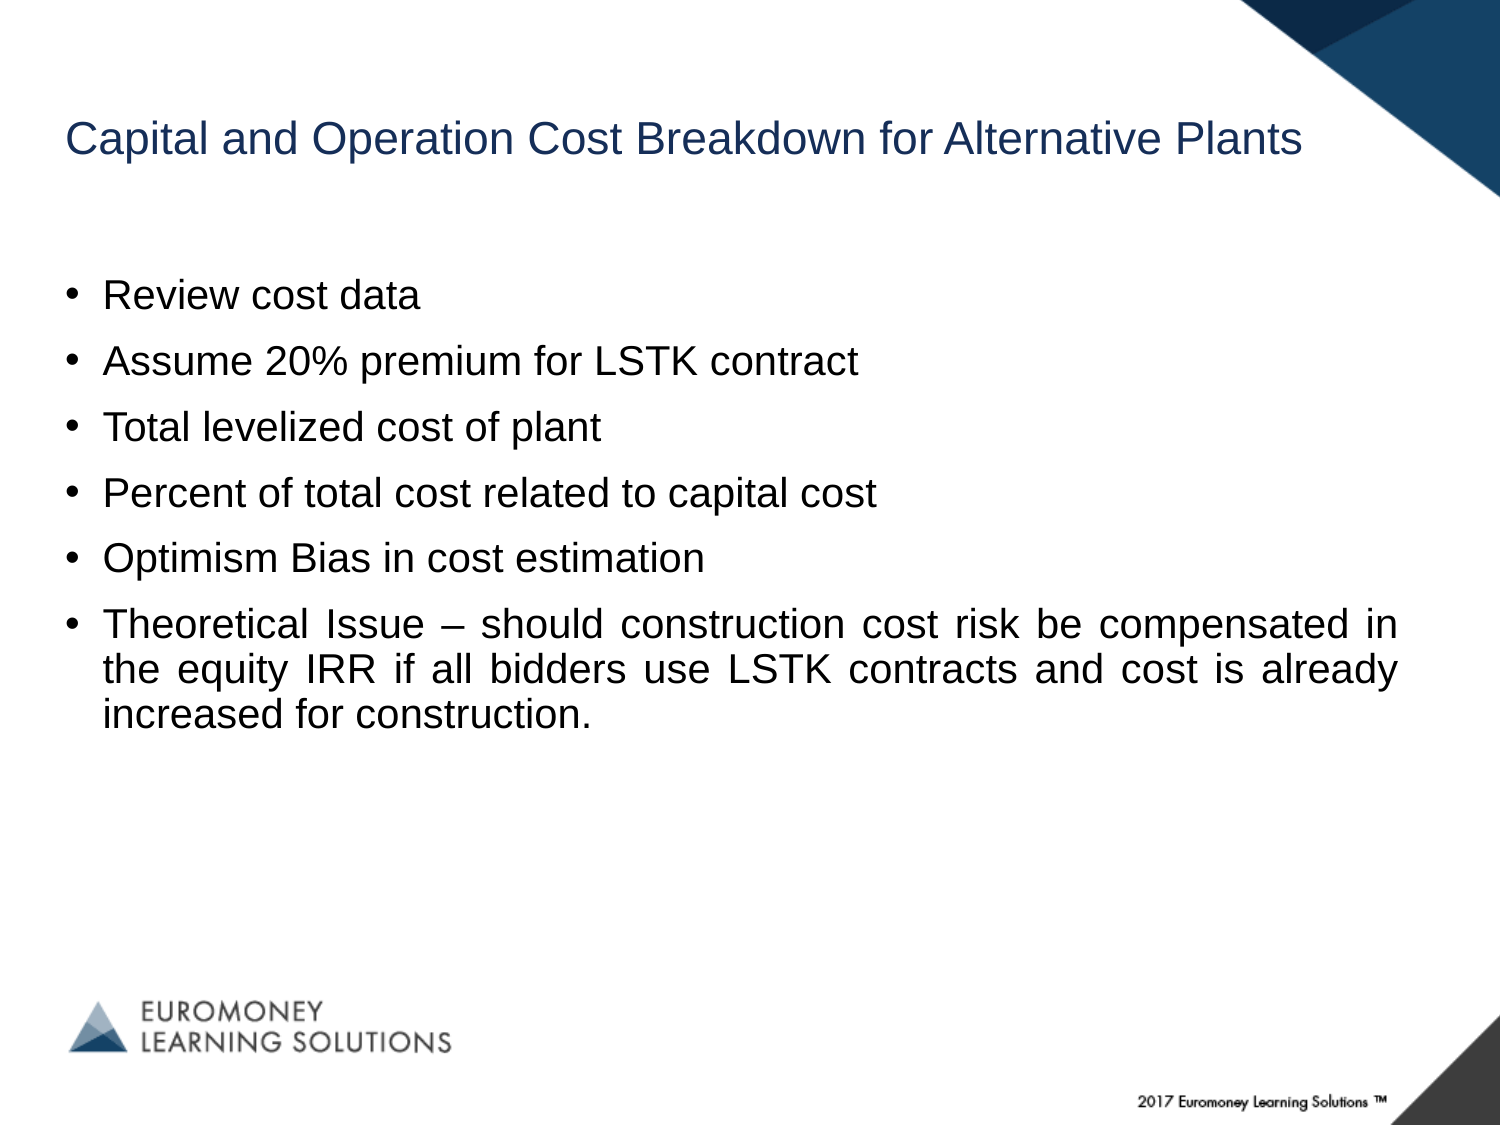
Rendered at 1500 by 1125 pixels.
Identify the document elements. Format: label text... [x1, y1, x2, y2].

list Review cost data Assume 20% premium for LSTK contract Total levelized cost of plant Percent of total cost related to capital cost Optimism Bias in cost estimation Theoretical Issue – should construction cost risk be compensated in the equity IRR if all bidders use LSTK contracts and cost is already increased for construction. [50, 265, 1415, 969]
title Capital and Operation Cost Breakdown for Alternative Plants [50, 85, 1344, 194]
picture [0, 0, 1500, 1125]
